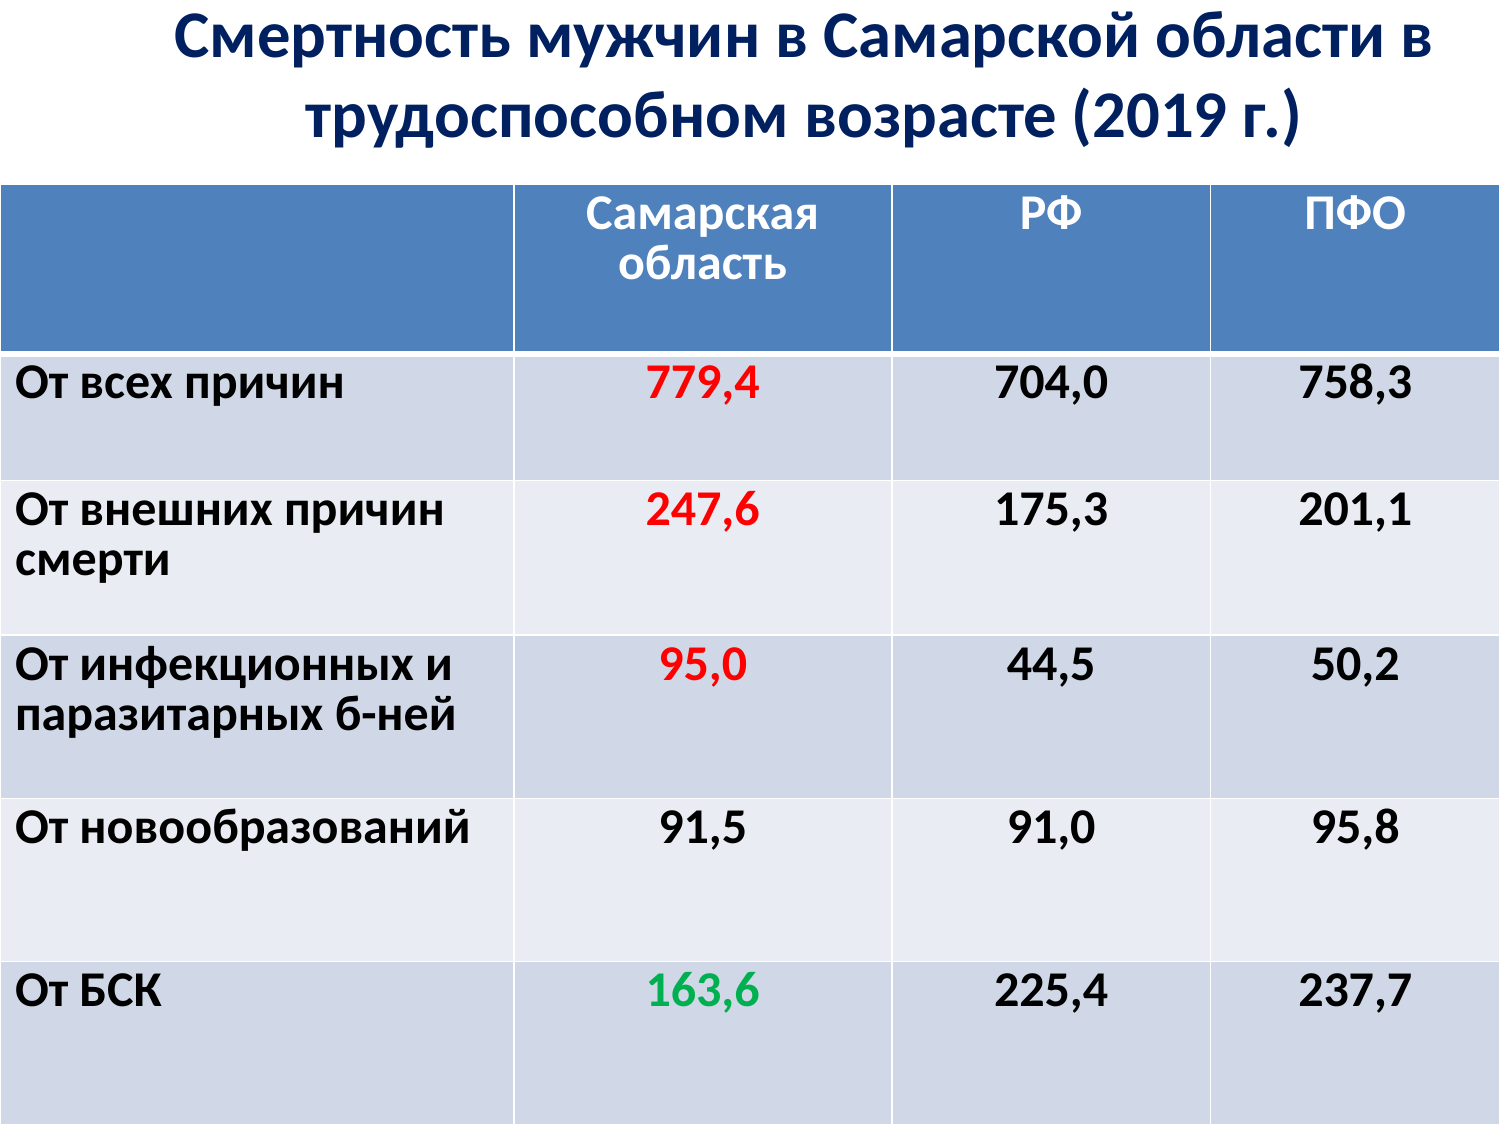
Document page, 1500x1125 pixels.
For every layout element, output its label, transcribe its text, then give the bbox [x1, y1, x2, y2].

table_cell 225,4 [893, 962, 1210, 1124]
table_cell 163,6 [515, 962, 891, 1124]
table_cell 201,1 [1211, 481, 1499, 634]
table_cell 95,0 [515, 636, 891, 798]
table_cell 779,4 [515, 357, 891, 480]
table_cell От всех причин [1, 357, 513, 480]
table_cell 91,5 [515, 799, 891, 961]
table_cell От новообразований [1, 799, 513, 961]
table_header [1, 185, 513, 351]
table_cell 44,5 [893, 636, 1210, 798]
table_header Самарская область [515, 185, 891, 351]
table_cell От внешних причин смерти [1, 481, 513, 634]
title Смертность мужчин в Самарской области в трудоспособном возрасте (2019 г.) [54, 0, 1500, 142]
table_cell От инфекционных и паразитарных б-ней [1, 636, 513, 798]
table_cell 237,7 [1211, 962, 1499, 1124]
table_cell 91,0 [893, 799, 1210, 961]
table_cell 704,0 [893, 357, 1210, 480]
table_cell 758,3 [1211, 357, 1499, 480]
table_cell 50,2 [1211, 636, 1499, 798]
table_cell 175,3 [893, 481, 1210, 634]
table_header ПФО [1211, 185, 1499, 351]
table_header РФ [893, 185, 1210, 351]
table_cell 95,8 [1211, 799, 1499, 961]
table_cell От БСК [1, 962, 513, 1124]
table_cell 247,6 [515, 481, 891, 634]
